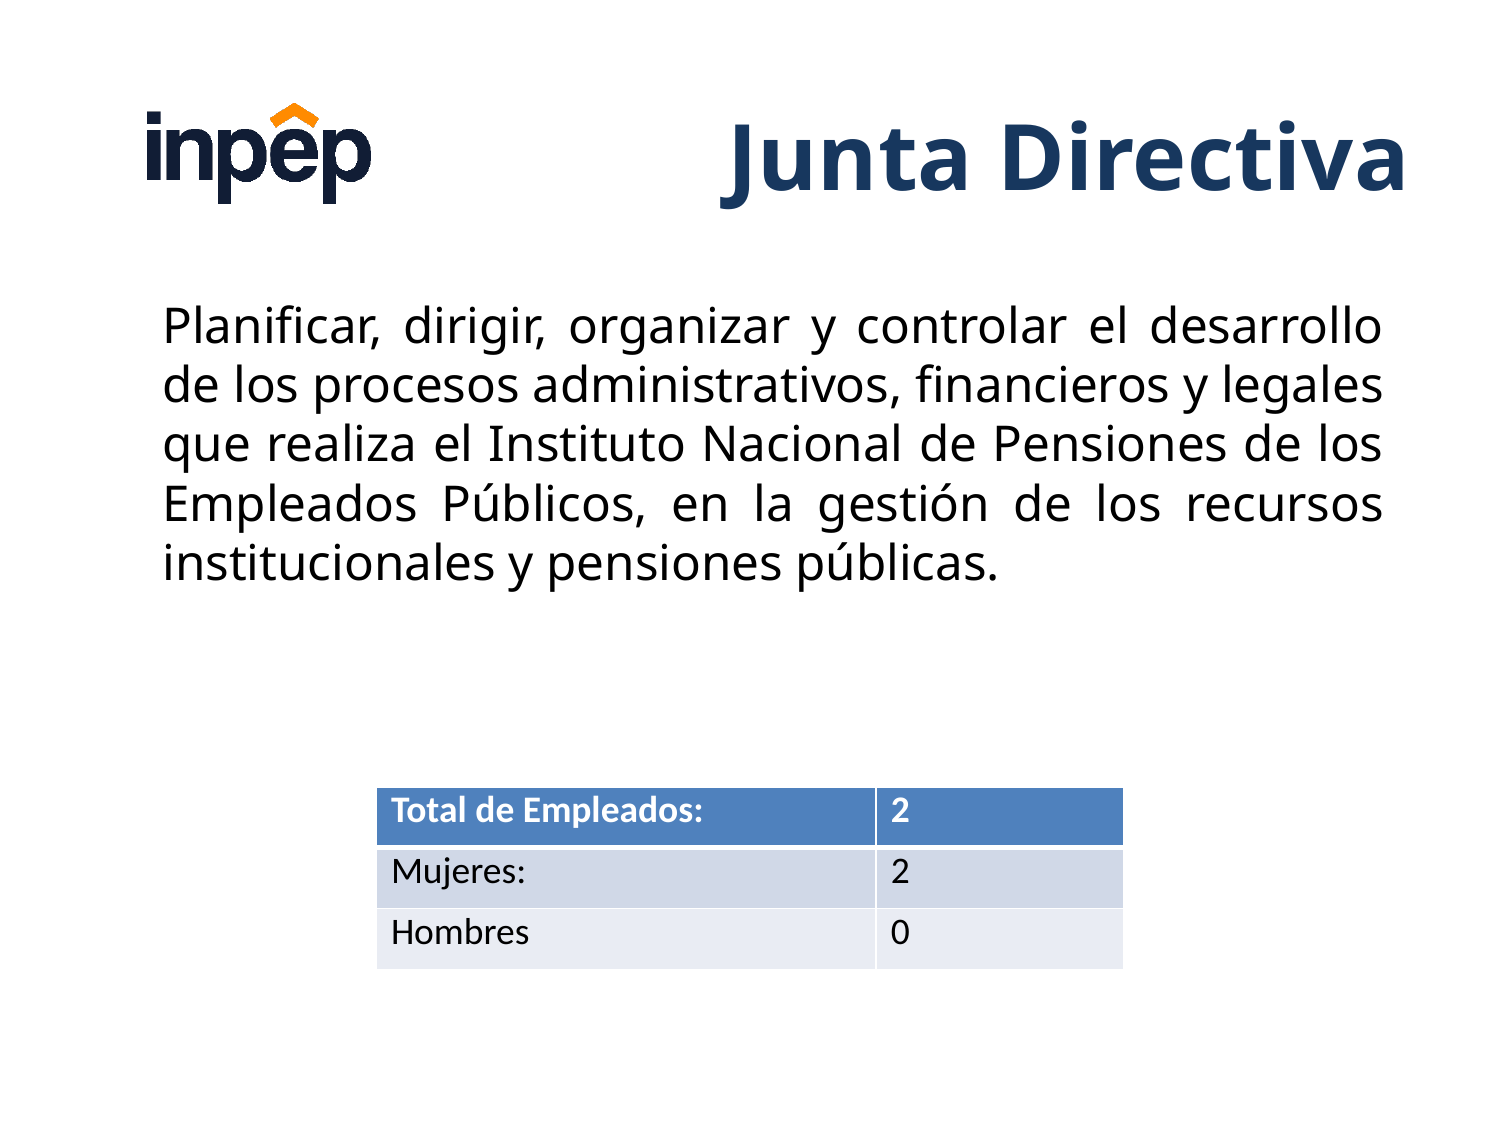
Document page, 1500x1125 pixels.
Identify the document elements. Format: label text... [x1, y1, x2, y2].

picture [147, 103, 371, 205]
title Junta Directiva [75, 60, 1425, 248]
table_header Total de Empleados: [377, 788, 875, 845]
table_cell 0 [877, 909, 1123, 969]
table_cell Mujeres: [377, 850, 875, 908]
table_header 2 [877, 788, 1123, 845]
table_cell Hombres [377, 909, 875, 969]
list Planificar, dirigir, organizar y controlar el desarrollo de los procesos administrativos, financieros y legales que realiza el Instituto Nacional de Pensiones de los Empleados Públicos, en la gestión de los recursos institucionales y pensiones públicas. [147, 286, 1400, 653]
table_cell 2 [877, 850, 1123, 908]
